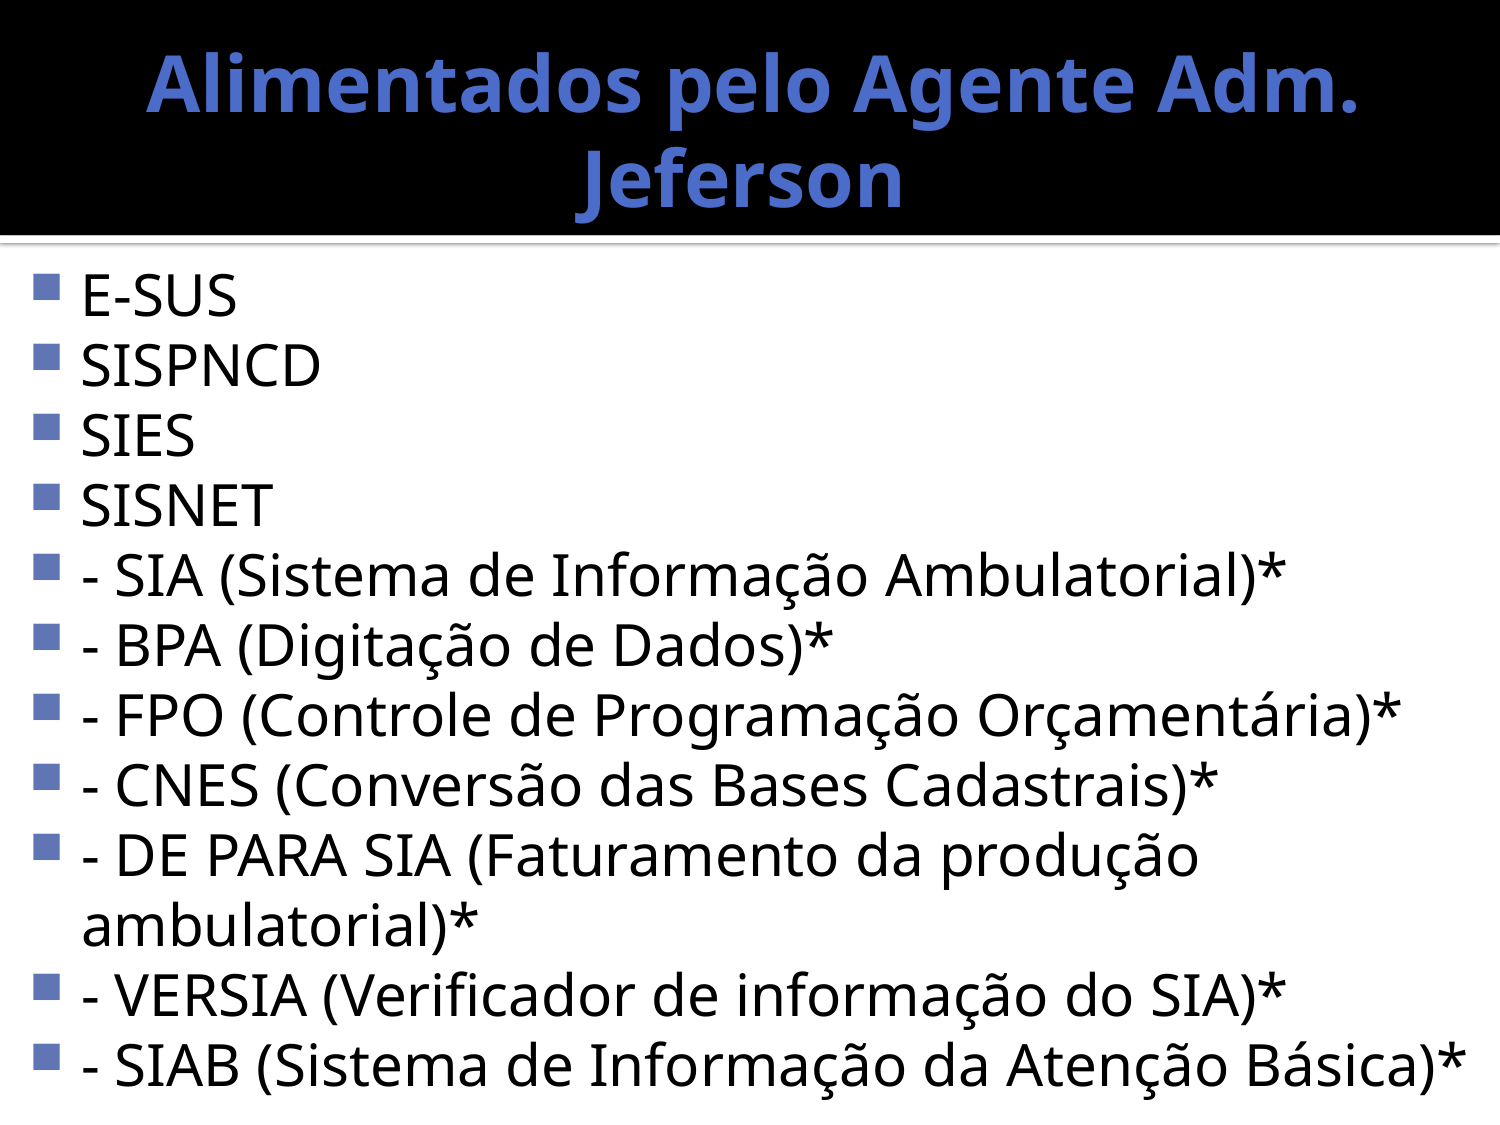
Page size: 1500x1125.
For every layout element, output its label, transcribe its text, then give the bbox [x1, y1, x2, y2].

title Alimentados pelo Agente Adm. Jeferson [75, 25, 1425, 231]
list E-SUS SISPNCD SIES SISNET - SIA (Sistema de Informação Ambulatorial)* - BPA (Digitação de Dados)* - FPO (Controle de Programação Orçamentária)* - CNES (Conversão das Bases Cadastrais)* - DE PARA SIA (Faturamento da produção ambulatorial)* - VERSIA (Verificador de informação do SIA)* - SIAB (Sistema de Informação da Atenção Básica)* [0, 243, 1500, 1125]
